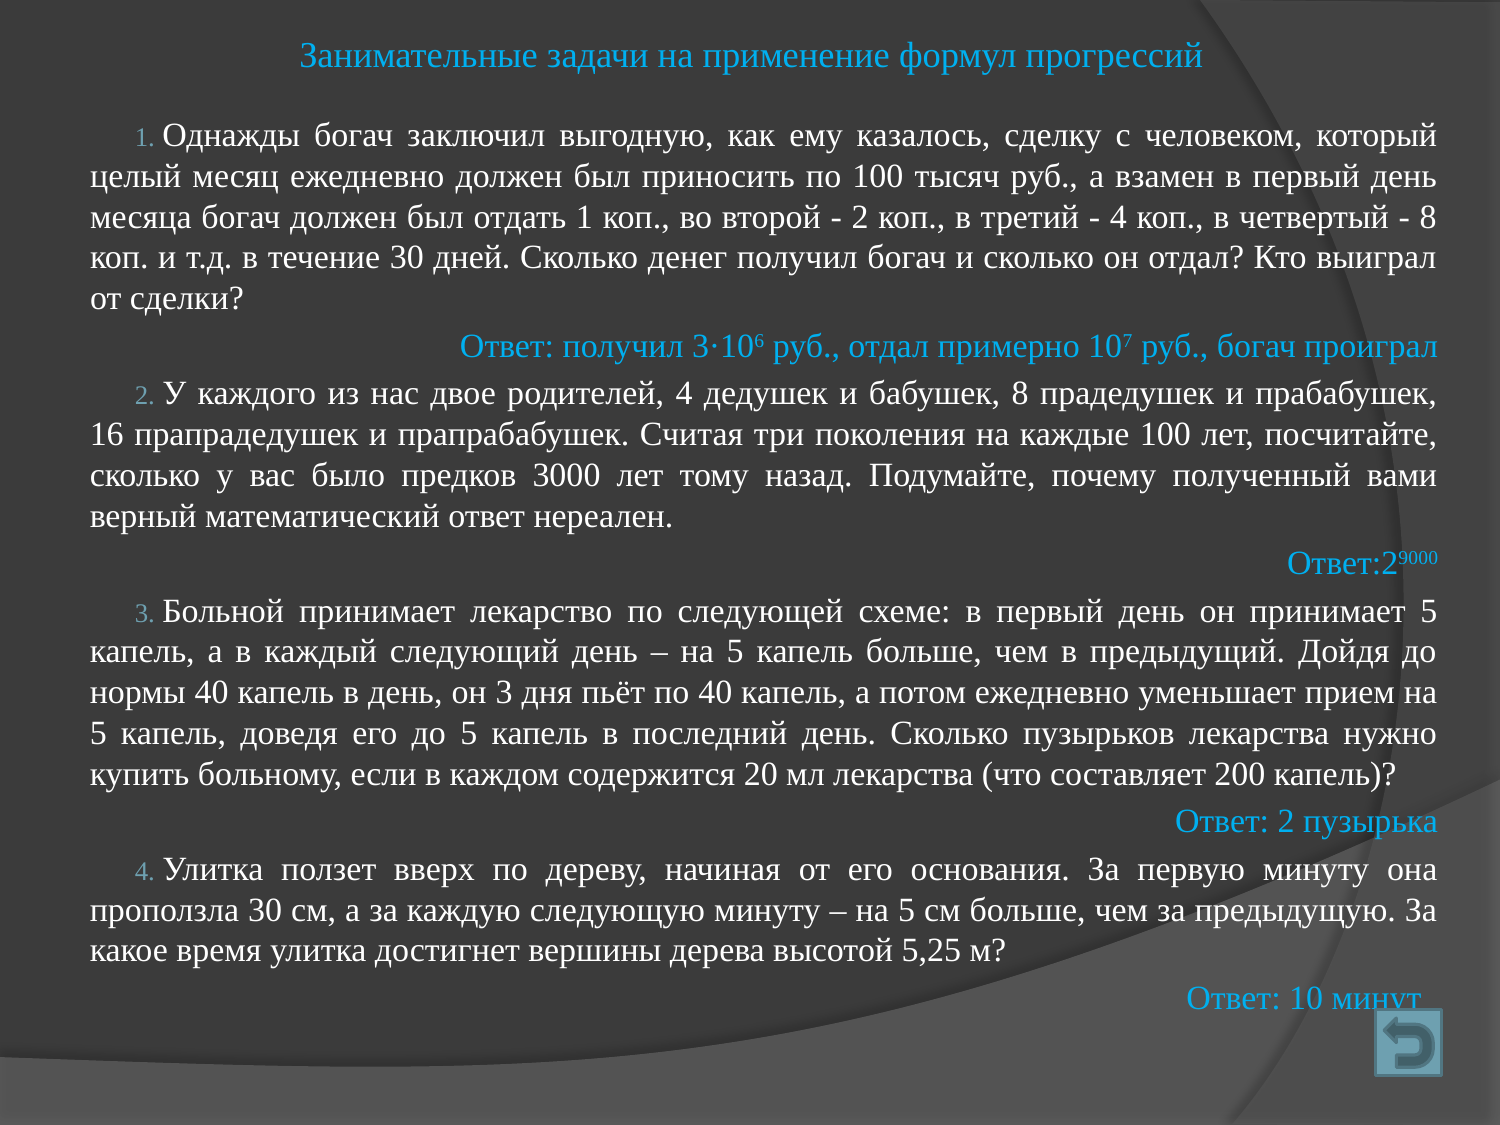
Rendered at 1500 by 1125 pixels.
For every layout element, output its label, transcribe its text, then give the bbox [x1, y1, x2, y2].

list Однажды богач заключил выгодную, как ему казалось, сделку с человеком, который целый месяц ежедневно должен был приносить по 100 тысяч руб., а взамен в первый день месяца богач должен был отдать 1 коп., во второй - 2 коп., в третий - 4 коп., в четвертый - 8 коп. и т.д. в течение 30 дней. Сколько денег получил богач и сколько он отдал? Кто выиграл от сделки? Ответ: получил 3·106 руб., отдал примерно 107 руб., богач проиграл У каждого из нас двое родителей, 4 дедушек и бабушек, 8 прадедушек и прабабушек, 16 прапрадедушек и прапрабабушек. Считая три поколения на каждые 100 лет, посчитайте, сколько у вас было предков 3000 лет тому назад. Подумайте, почему полученный вами верный математический ответ нереален. Ответ:29000 Больной принимает лекарство по следующей схеме: в первый день он принимает 5 капель, а в каждый следующий день – на 5 капель больше, чем в предыдущий. Дойдя до нормы 40 капель в день, он 3 дня пьёт по 40 капель, а потом ежедневно уменьшает прием на 5 капель, доведя его до 5 капель в последний день. Сколько пузырьков лекарства нужно купить больному, если в каждом содержится 20 мл лекарства (что составляет 200 капель)? Ответ: 2 пузырька Улитка ползет вверх по дереву, начиная от его основания. За первую минуту она проползла 30 см, а за каждую следующую минуту – на 5 см больше, чем за предыдущую. За какое время улитка достигнет вершины дерева высотой 5,25 м? Ответ: 10 минут [75, 105, 1454, 1043]
text_box [1374, 1008, 1443, 1077]
title Занимательные задачи на применение формул прогрессий [75, 23, 1430, 82]
